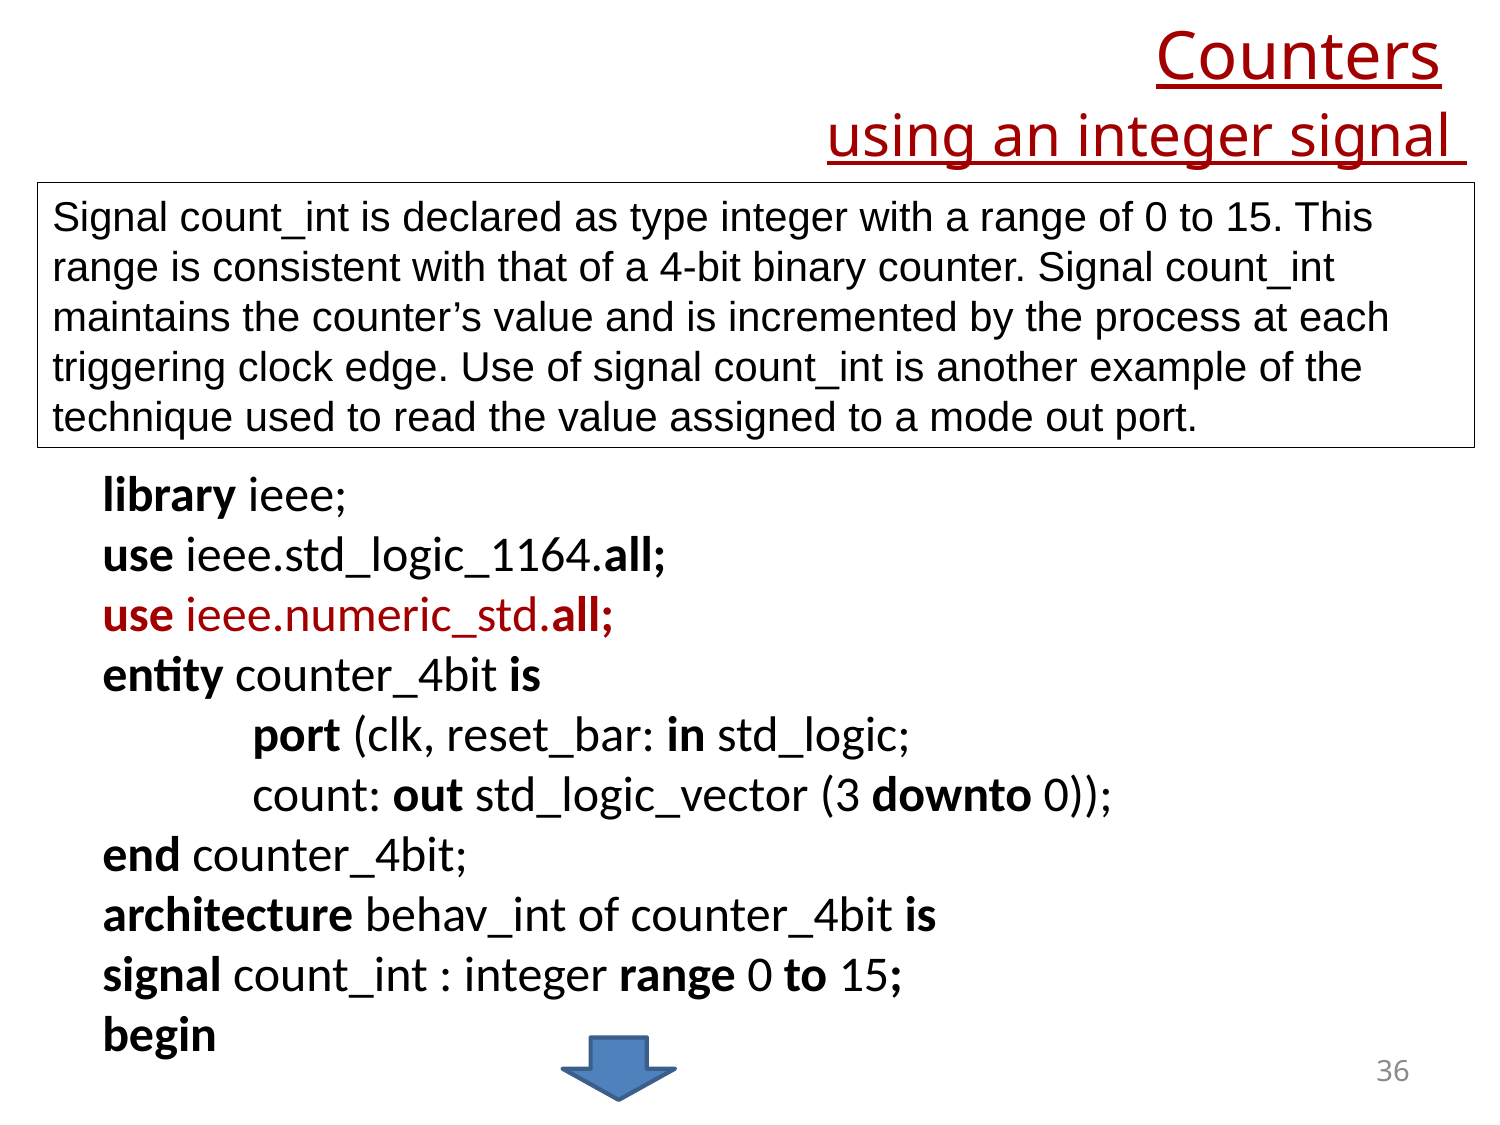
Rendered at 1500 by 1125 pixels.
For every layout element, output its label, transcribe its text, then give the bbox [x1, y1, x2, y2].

title Counters [50, 0, 1458, 106]
text_box library ieee; use ieee.std_logic_1164.all; use ieee.numeric_std.all; entity counter_4bit is port (clk, reset_bar: in std_logic; count: out std_logic_vector (3 downto 0)); end counter_4bit; architecture behav_int of counter_4bit is signal count_int : integer range 0 to 15; begin [87, 453, 1438, 1069]
slide_number 36 [1074, 1069, 1425, 1103]
text_box Signal count_int is declared as type integer with a range of 0 to 15. This range is consistent with that of a 4-bit binary counter. Signal count_int maintains the counter’s value and is incremented by the process at each triggering clock edge. Use of signal count_int is another example of the technique used to read the value assigned to a mode out port. [37, 182, 1475, 448]
text_box using an integer signal [74, 80, 1482, 186]
text_box [560, 1035, 678, 1102]
